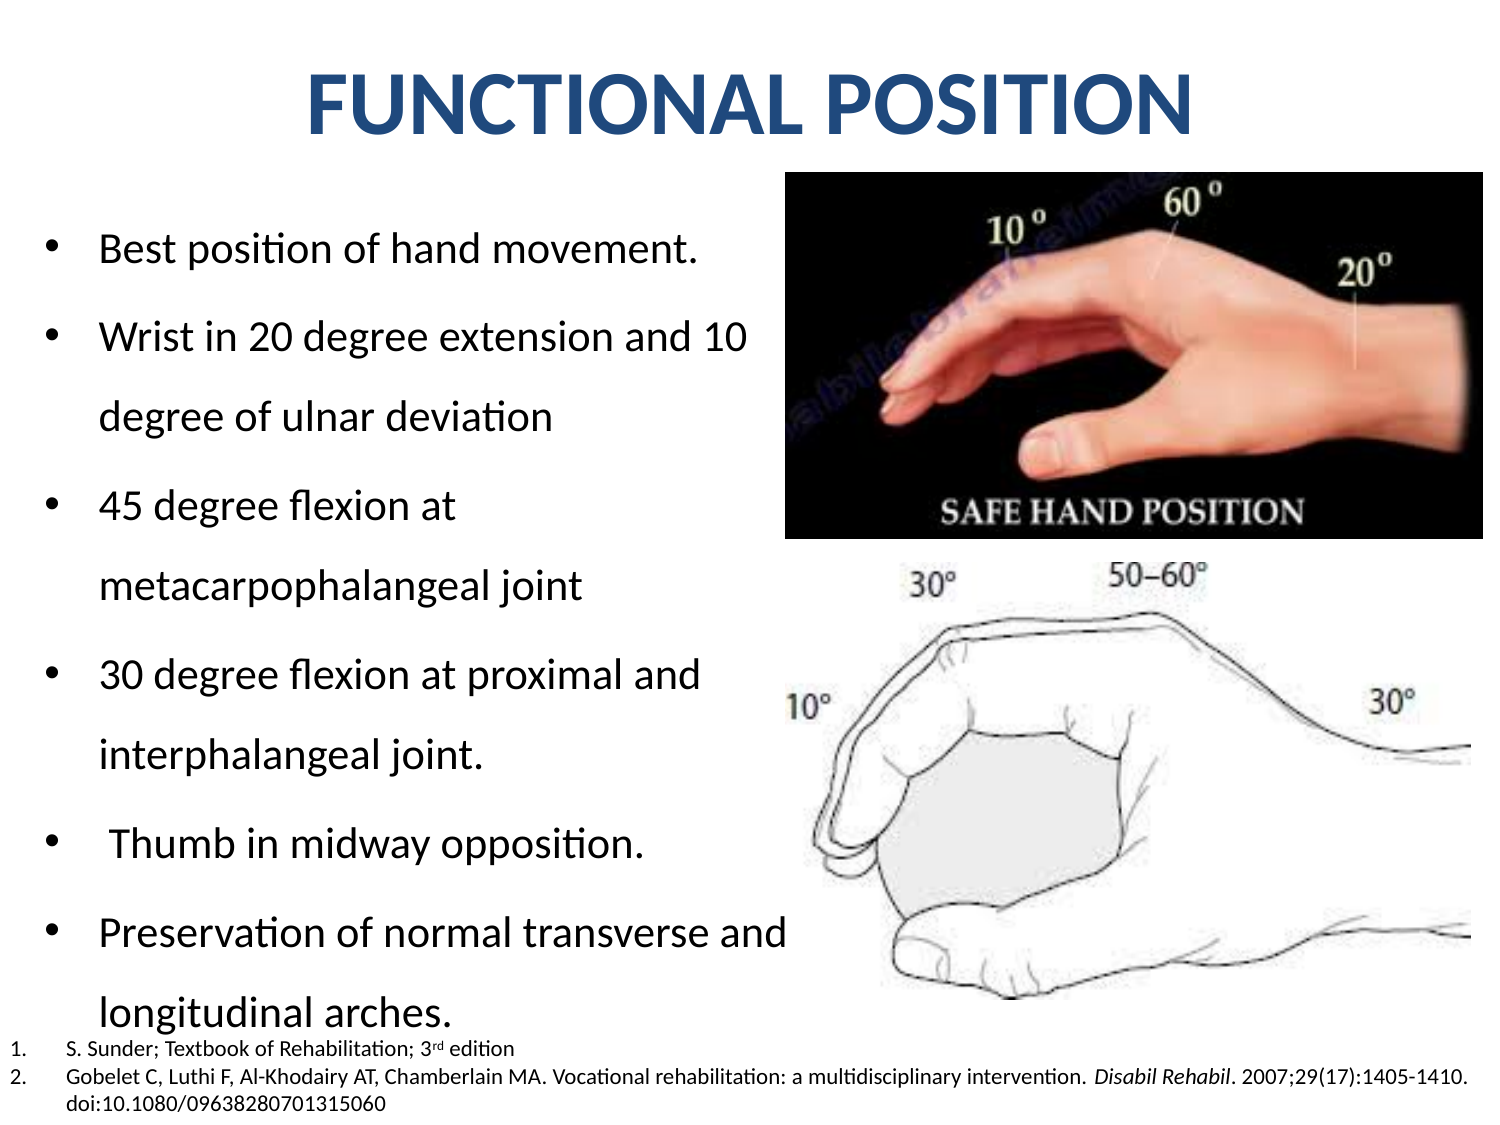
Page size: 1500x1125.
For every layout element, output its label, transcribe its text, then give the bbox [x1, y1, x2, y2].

picture [785, 562, 1471, 1000]
list Best position of hand movement. Wrist in 20 degree extension and 10 degree of ulnar deviation 45 degree flexion at metacarpophalangeal joint 30 degree flexion at proximal and interphalangeal joint. Thumb in midway opposition. Preservation of normal transverse and longitudinal arches. [29, 184, 809, 1026]
title FUNCTIONAL POSITION [76, 4, 1427, 184]
text_box S. Sunder; Textbook of Rehabilitation; 3rd edition Gobelet C, Luthi F, Al-Khodairy AT, Chamberlain MA. Vocational rehabilitation: a multidisciplinary intervention. Disabil Rehabil. 2007;29(17):1405-1410. doi:10.1080/09638280701315060 [0, 1026, 1500, 1124]
picture [785, 172, 1483, 540]
